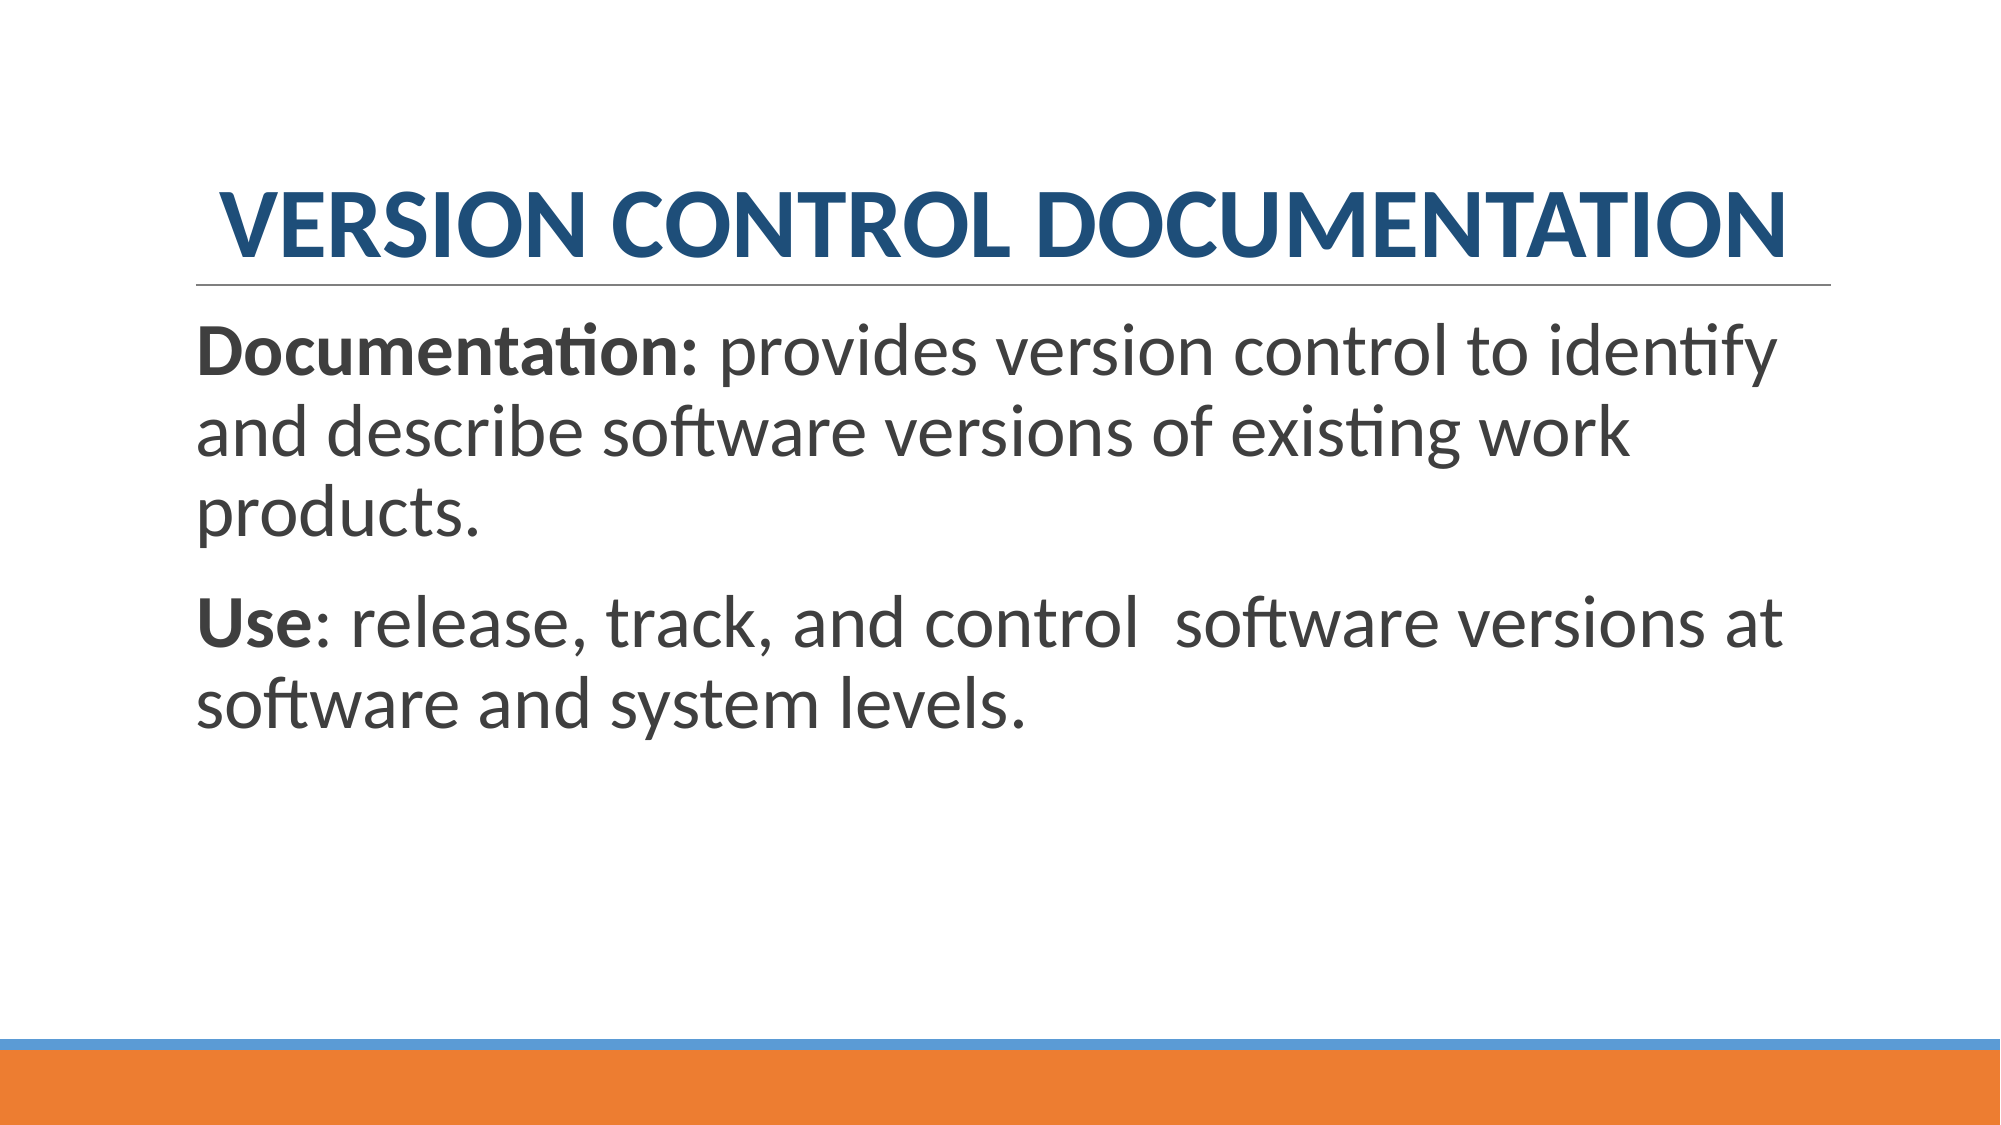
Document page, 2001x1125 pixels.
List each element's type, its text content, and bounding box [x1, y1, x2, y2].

title VERSION CONTROL DOCUMENTATION [180, 47, 1830, 285]
list Documentation: provides version control to identify and describe software versions of existing work products. Use: release, track, and control software versions at software and system levels. [180, 302, 1830, 963]
